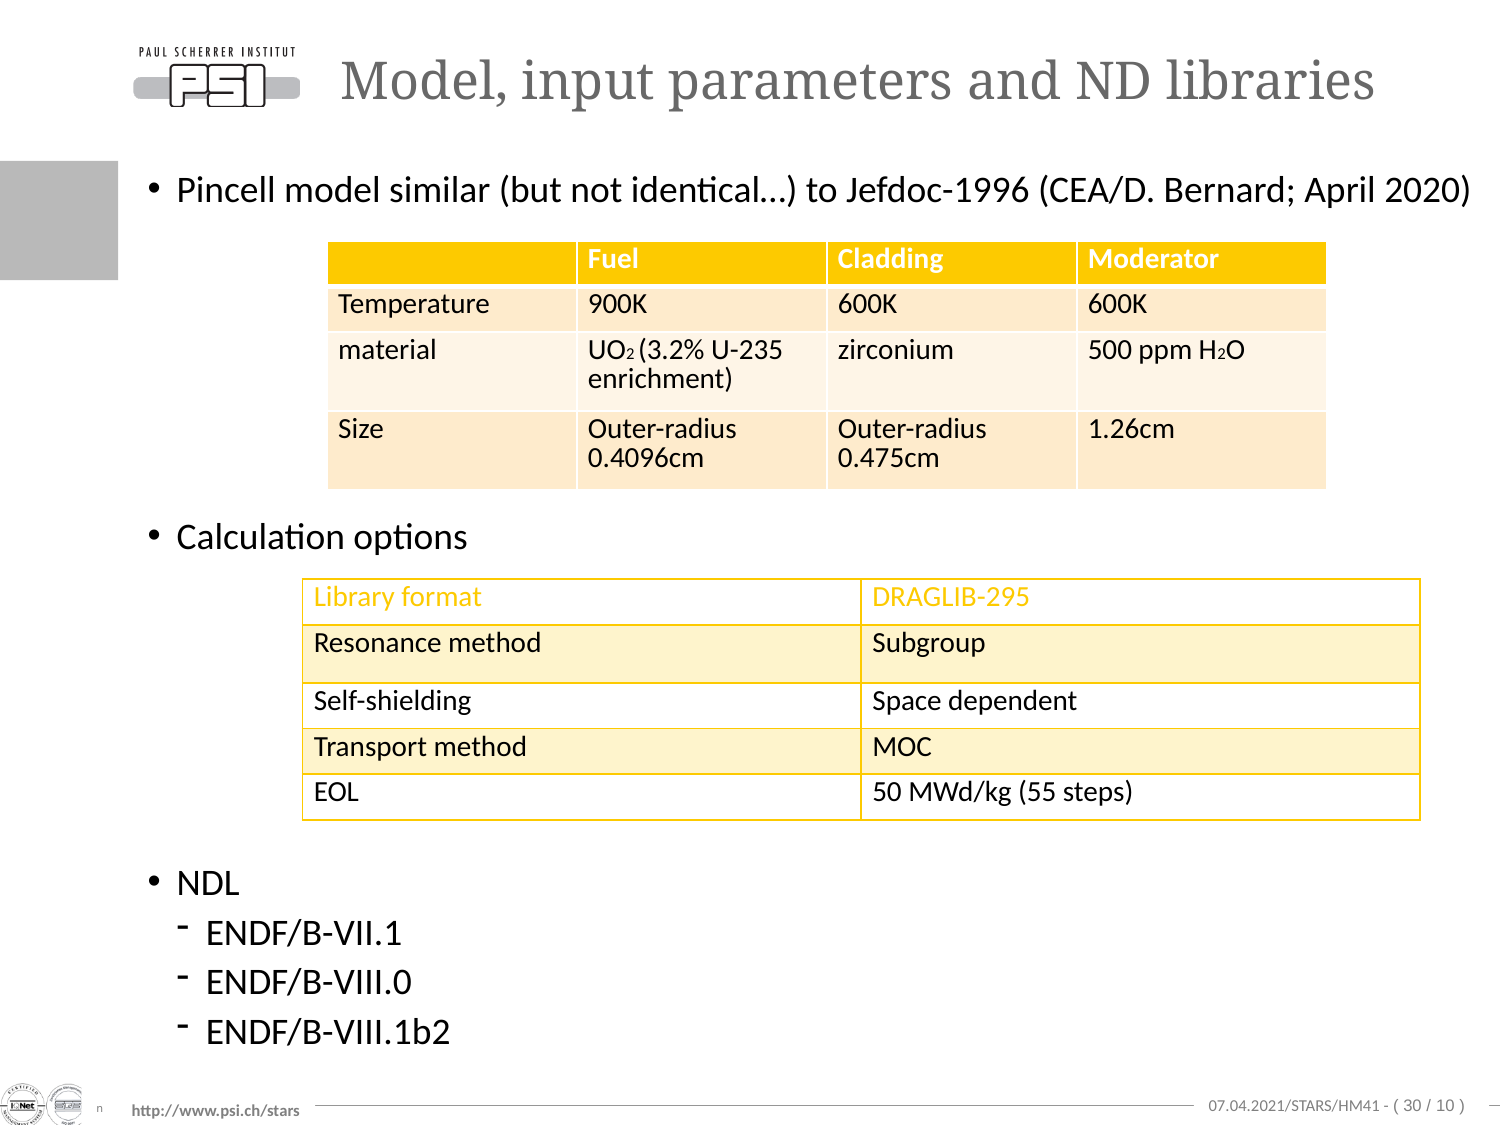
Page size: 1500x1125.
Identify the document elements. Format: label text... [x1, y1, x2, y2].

table_cell 1.26cm [1078, 412, 1326, 489]
table_cell zirconium [828, 333, 1076, 410]
list Pincell model similar (but not identical…) to Jefdoc-1996 (CEA/D. Bernard; April 2020) Calculation options NDL ENDF/B-VII.1 ENDF/B-VIII.0 ENDF/B-VIII.1b2 [147, 160, 1500, 858]
table_header Library format [303, 580, 860, 624]
table_cell Space dependent [862, 684, 1419, 728]
table_cell MOC [862, 729, 1419, 773]
table_cell 50 MWd/kg (55 steps) [862, 775, 1419, 819]
table_cell UO2 (3.2% U-235 enrichment) [578, 333, 826, 410]
table_header DRAGLIB-295 [862, 580, 1419, 624]
picture [0, 1083, 90, 1125]
table_header Fuel [578, 242, 826, 284]
table_cell 600K [1078, 289, 1326, 331]
table_cell 900K [578, 289, 826, 331]
title Model, input parameters and ND libraries [340, 47, 1442, 132]
table_header Cladding [828, 242, 1076, 284]
table_cell material [328, 333, 576, 410]
table_cell 600K [828, 289, 1076, 331]
table_cell Subgroup [862, 626, 1419, 682]
table_cell Outer-radius 0.475cm [828, 412, 1076, 489]
table_cell Outer-radius 0.4096cm [578, 412, 826, 489]
table_cell EOL [303, 775, 860, 819]
table_cell Resonance method [303, 626, 860, 682]
table_header Moderator [1078, 242, 1326, 284]
table_cell 500 ppm H2O [1078, 333, 1326, 410]
table_header [328, 242, 576, 284]
table_cell Transport method [303, 729, 860, 773]
table_cell Self-shielding [303, 684, 860, 728]
table_cell Temperature [328, 289, 576, 331]
table_cell Size [328, 412, 576, 489]
